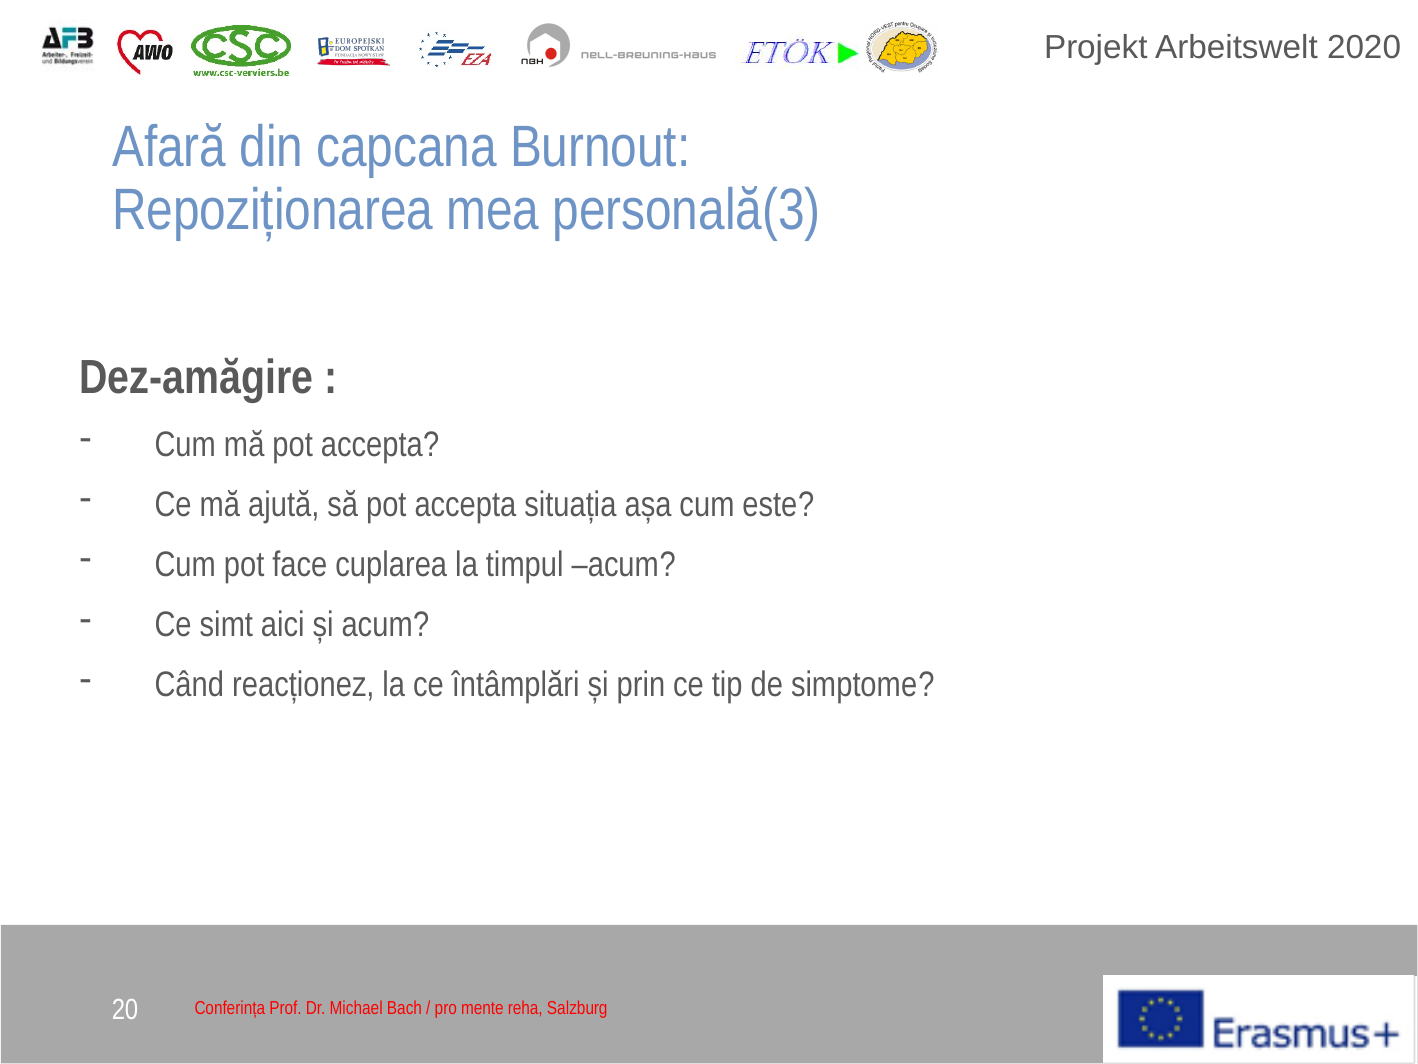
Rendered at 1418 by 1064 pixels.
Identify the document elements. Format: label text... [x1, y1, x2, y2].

text_box Dez-amăgire : Cum mă pot accepta? Ce mă ajută, să pot accepta situația așa cum este? Cum pot face cuplarea la timpul –acum? Ce simt aici și acum? Când reacționez, la ce întâmplări și prin ce tip de simptome? [64, 338, 1371, 712]
text_box Afară din capcana Burnout: Repoziționarea mea personală(3) [112, 62, 988, 236]
slide_number 20 [111, 954, 401, 1025]
footer Conferința Prof. Dr. Michael Bach / pro mente reha, Salzburg [161, 979, 641, 1036]
picture [1103, 975, 1418, 1064]
